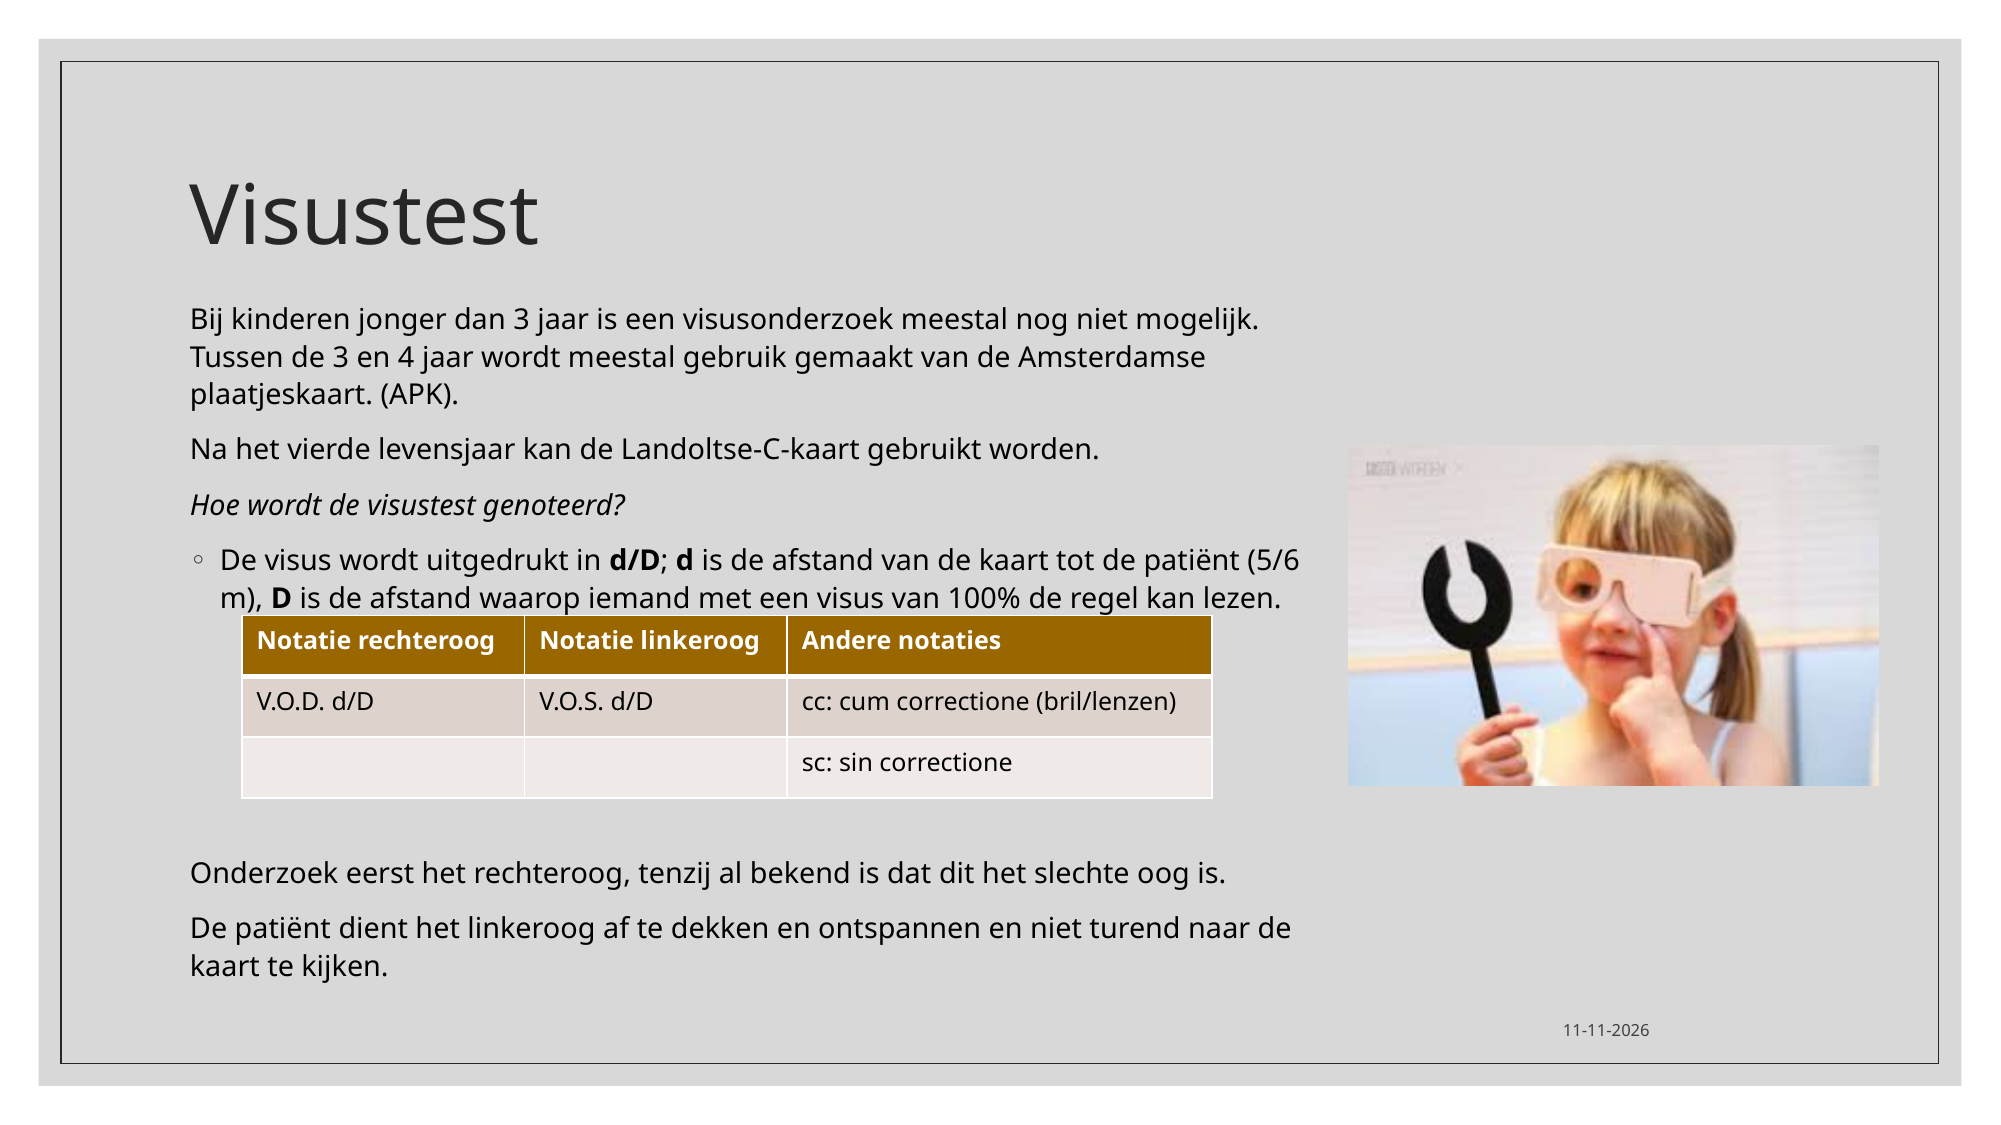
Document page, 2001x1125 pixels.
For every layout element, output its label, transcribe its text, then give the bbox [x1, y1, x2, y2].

table_header Notatie linkeroog [525, 616, 786, 674]
table_cell cc: cum correctione (bril/lenzen) [788, 679, 1211, 736]
table_cell V.O.S. d/D [525, 679, 786, 736]
table_header Notatie rechteroog [243, 616, 524, 674]
table_cell [243, 738, 524, 797]
table_cell V.O.D. d/D [243, 679, 524, 736]
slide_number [1190, 990, 1665, 1050]
table_cell [525, 738, 786, 797]
table_header Andere notaties [788, 616, 1211, 674]
table_cell sc: sin correctione [788, 738, 1211, 797]
picture [1348, 445, 1879, 786]
list Bij kinderen jonger dan 3 jaar is een visusonderzoek meestal nog niet mogelijk. Tussen de 3 en 4 jaar wordt meestal gebruik gemaakt van de Amsterdamse plaatjeskaart. (APK). Na het vierde levensjaar kan de Landoltse-C-kaart gebruikt worden. Hoe wordt de visustest genoteerd? De visus wordt uitgedrukt in d/D; d is de afstand van de kaart tot de patiënt (5/6 m), D is de afstand waarop iemand met een visus van 100% de regel kan lezen. Onderzoek eerst het rechteroog, tenzij al bekend is dat dit het slechte oog is. De patiënt dient het linkeroog af te dekken en ontspannen en niet turend naar de kaart te kijken. [174, 289, 1349, 990]
title Visustest [174, 105, 1825, 331]
